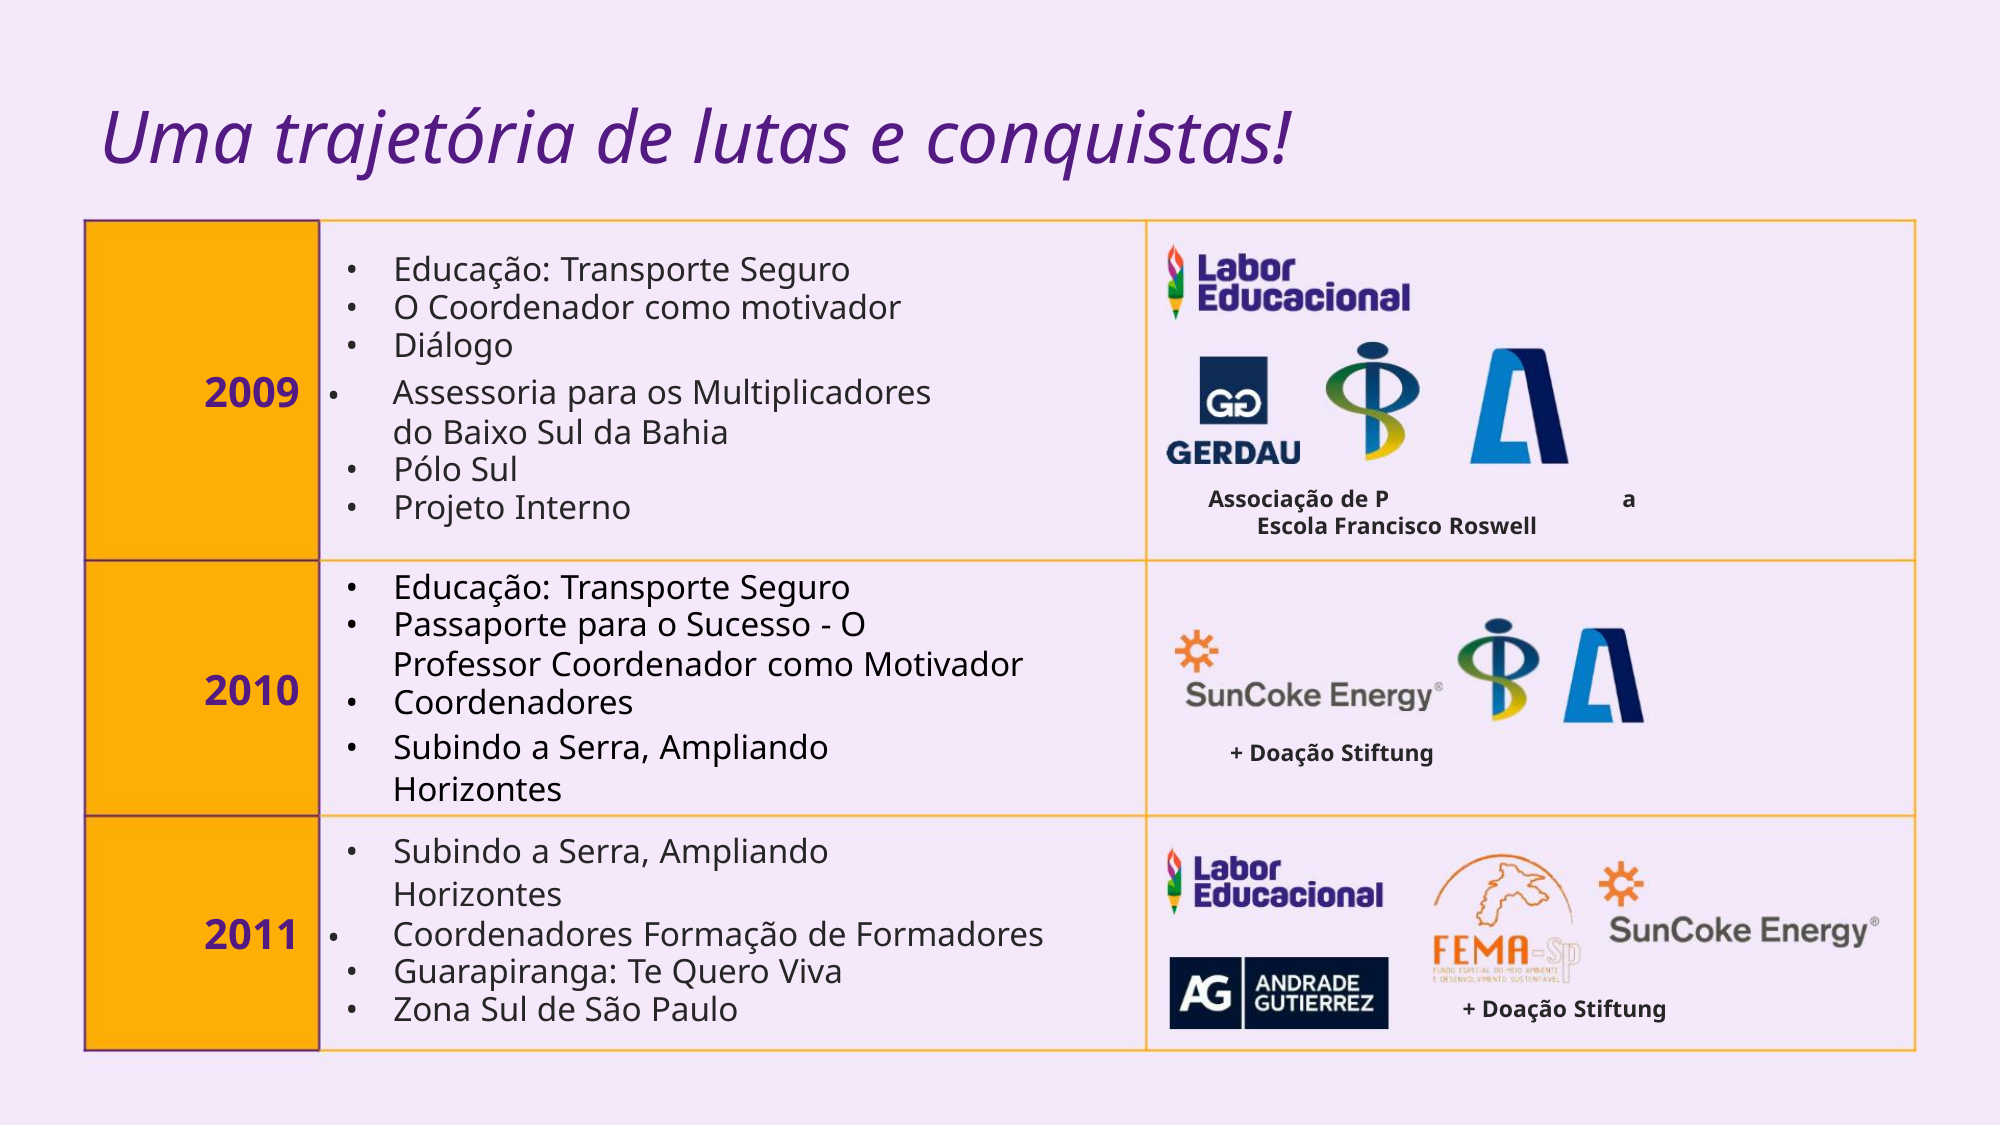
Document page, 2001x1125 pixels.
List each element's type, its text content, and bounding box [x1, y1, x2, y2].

text_box Horizontes [392, 770, 618, 809]
text_box Uma trajetória de lutas e conquistas! [99, 95, 1744, 179]
text_box • Educação: Transporte Seguro • Passaporte para o Sucesso - O Professor Coordenador como Motivador • Coordenadores [345, 568, 1139, 722]
text_box 2009 • [204, 368, 383, 416]
text_box • Subindo a Serra, Ampliando [345, 728, 939, 767]
text_box • Subindo a Serra, Ampliando [345, 832, 939, 871]
text_box + Doação Stiftung [1462, 995, 1723, 1022]
text_box Assessoria para os Multiplicadores do Baixo Sul da Bahia [392, 373, 1099, 451]
text_box Horizontes Coordenadores Formação de Formadores • Guarapiranga: Te Quero Viva • Zona Sul de São Paulo [345, 875, 1139, 1029]
text_box 2010 [204, 665, 330, 714]
text_box Associação de P [1208, 485, 1441, 512]
text_box 2011 • [204, 910, 383, 958]
text_box • Educação: Transporte Seguro • O Coordenador como motivador • Diálogo [345, 250, 979, 364]
text_box + Doação Stiftung [1230, 739, 1490, 766]
text_box a [1622, 485, 1662, 512]
text_box [0, 0, 2000, 1125]
text_box • Pólo Sul • Projeto Interno [345, 450, 718, 527]
text_box Escola Francisco Roswell [1256, 513, 1613, 540]
